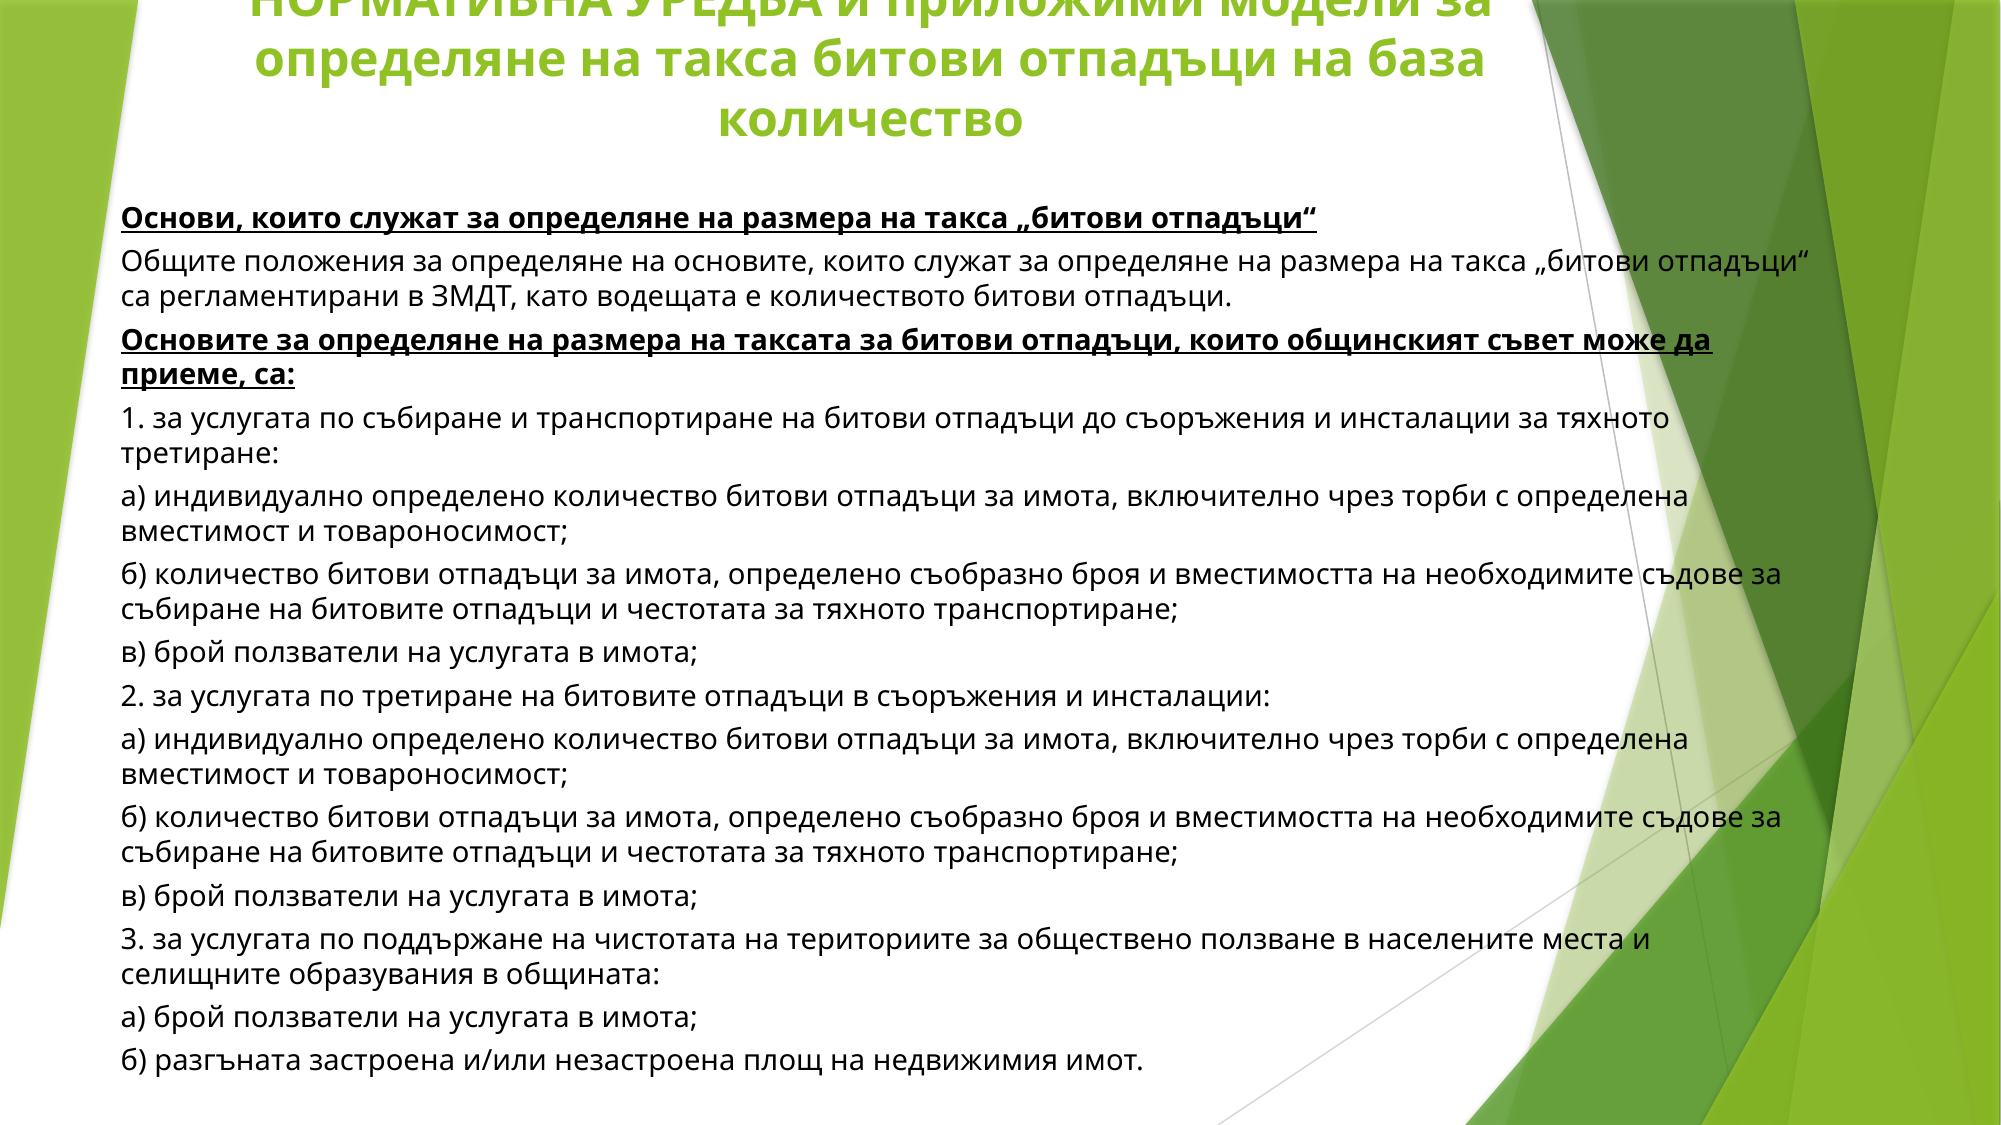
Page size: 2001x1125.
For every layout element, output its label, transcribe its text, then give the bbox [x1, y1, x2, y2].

subtitle Основи, които служат за определяне на размера на такса „битови отпадъци“ Общите положения за определяне на основите, които служат за определяне на размера на такса „битови отпадъци“ са регламентирани в ЗМДТ, като водещата е количеството битови отпадъци. Основите за определяне на размера на таксата за битови отпадъци, които общинският съвет може да приеме, са: 1. за услугата по събиране и транспортиране на битови отпадъци до съоръжения и инсталации за тяхното третиране: а) индивидуално определено количество битови отпадъци за имота, включително чрез торби с определена вместимост и товароносимост; б) количество битови отпадъци за имота, определено съобразно броя и вместимостта на необходимите съдове за събиране на битовите отпадъци и честотата за тяхното транспортиране; в) брой ползватели на услугата в имота; 2. за услугата по третиране на битовите отпадъци в съоръжения и инсталации: а) индивидуално определено количество битови отпадъци за имота, включително чрез торби с определена вместимост и товароносимост; б) количество битови отпадъци за имота, определено съобразно броя и вместимостта на необходимите съдове за събиране на битовите отпадъци и честотата за тяхното транспортиране; в) брой ползватели на услугата в имота; 3. за услугата по поддържане на чистотата на териториите за обществено ползване в населените места и селищните образувания в общината: а) брой ползватели на услугата в имота; б) разгъната застроена и/или незастроена площ на недвижимия имот. [105, 191, 1828, 1094]
text_box НОРМАТИВНА УРЕДБА и приложими модели за определяне на такса битови отпадъци на база количество [107, 22, 1636, 155]
